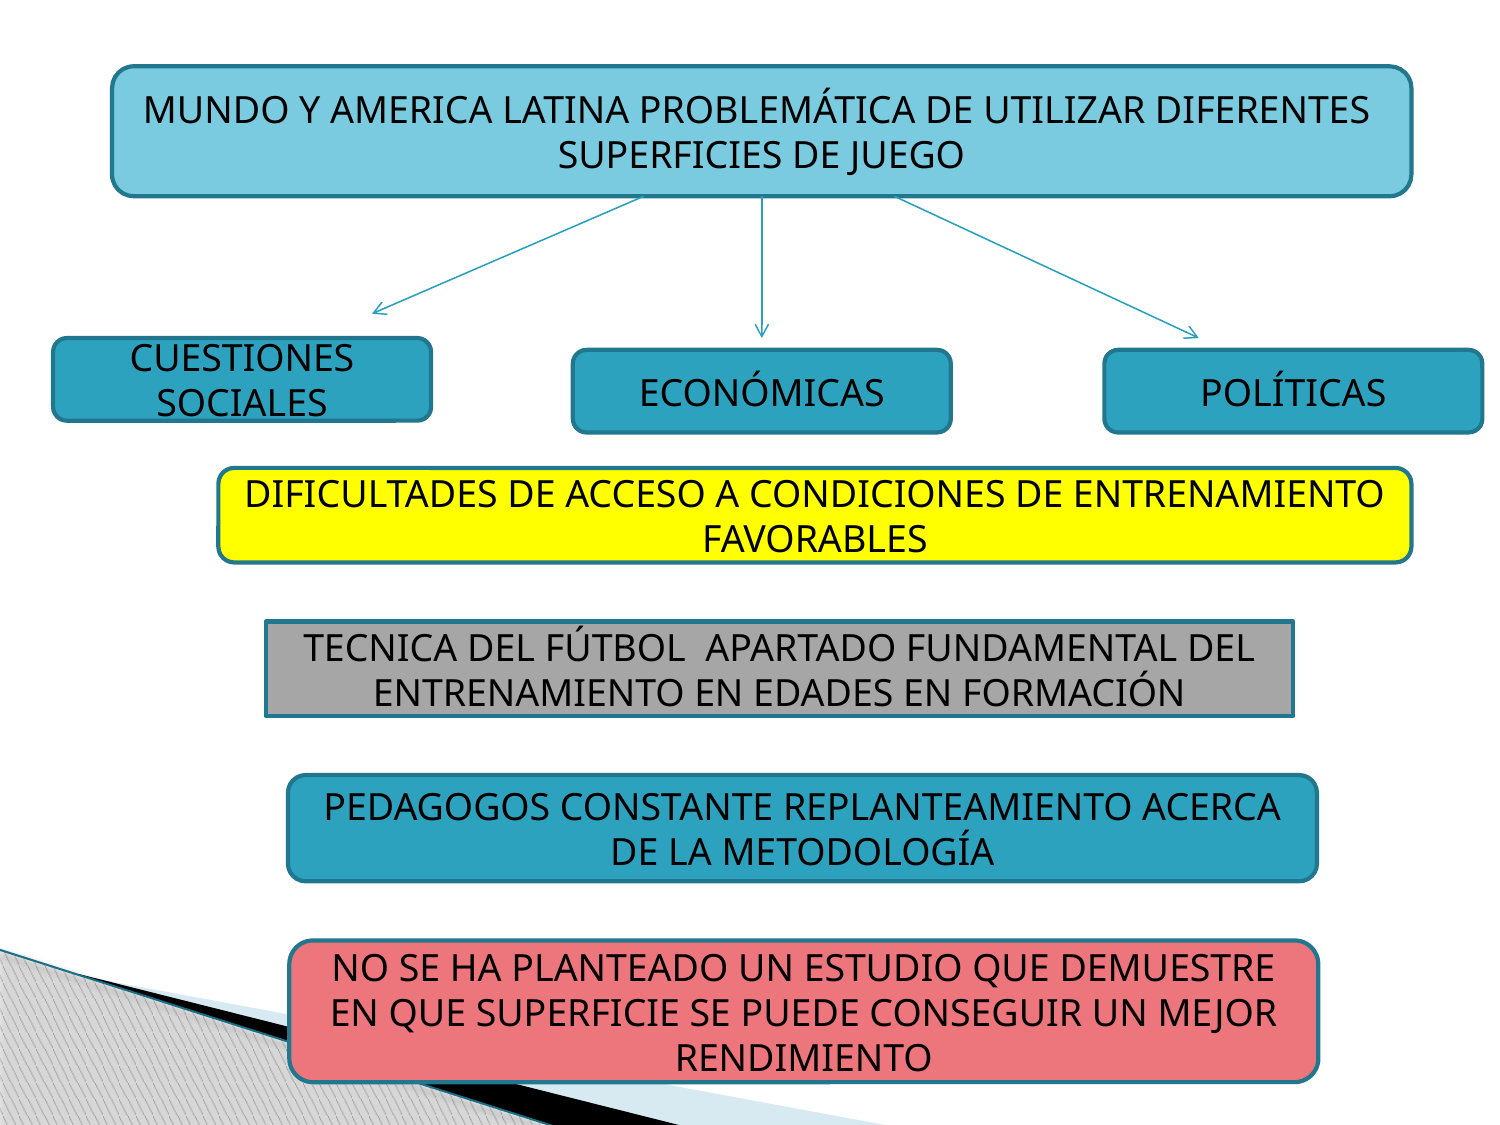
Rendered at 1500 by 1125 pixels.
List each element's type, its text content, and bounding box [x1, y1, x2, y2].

text_box MUNDO Y AMERICA LATINA PROBLEMÁTICA DE UTILIZAR DIFERENTES SUPERFICIES DE JUEGO [109, 64, 1414, 199]
text_box DIFICULTADES DE ACCESO A CONDICIONES DE ENTRENAMIENTO FAVORABLES [216, 465, 1414, 565]
text_box ECONÓMICAS [570, 347, 953, 435]
text_box NO SE HA PLANTEADO UN ESTUDIO QUE DEMUESTRE EN QUE SUPERFICIE SE PUEDE CONSEGUIR UN MEJOR RENDIMIENTO [287, 938, 1321, 1085]
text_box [894, 195, 1200, 339]
text_box POLÍTICAS [1102, 347, 1485, 435]
text_box CUESTIONES SOCIALES [50, 335, 434, 423]
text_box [371, 196, 644, 314]
text_box TECNICA DEL FÚTBOL APARTADO FUNDAMENTAL DEL ENTRENAMIENTO EN EDADES EN FORMACIÓN [264, 619, 1295, 718]
text_box PEDAGOGOS CONSTANTE REPLANTEAMIENTO ACERCA DE LA METODOLOGÍA [285, 772, 1320, 884]
